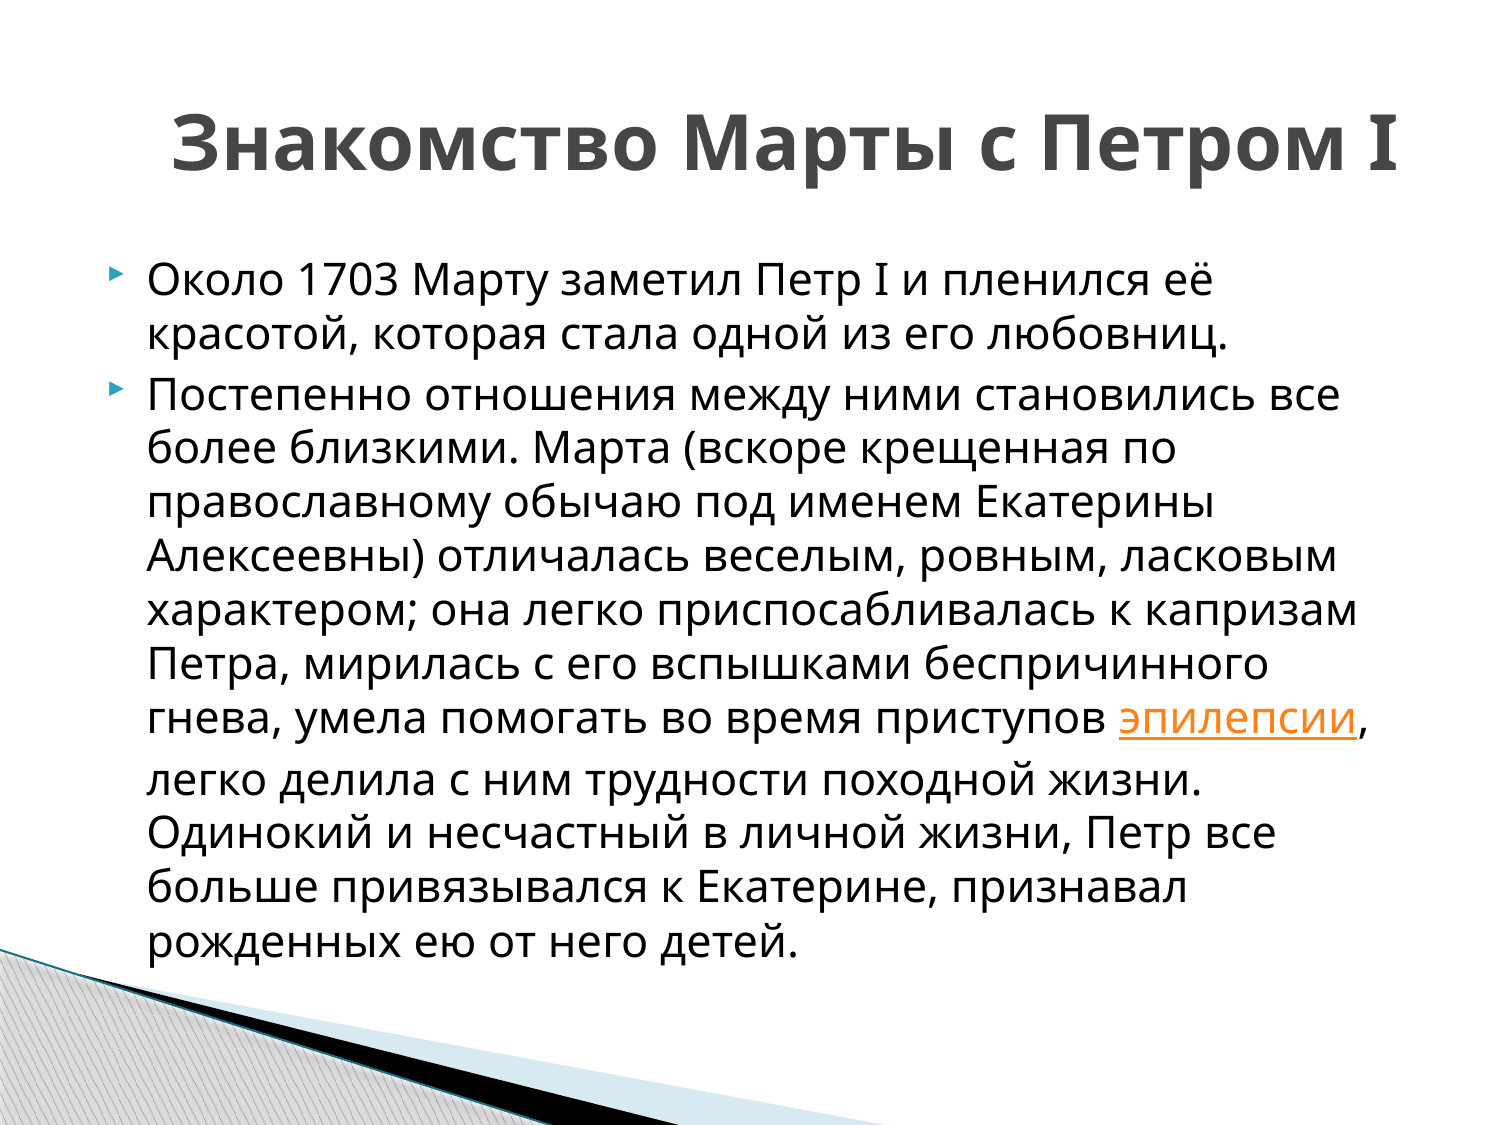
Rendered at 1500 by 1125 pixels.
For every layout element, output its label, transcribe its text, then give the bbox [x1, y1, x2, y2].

list Около 1703 Марту заметил Петр I и пленился её красотой, которая стала одной из его любовниц. Постепенно отношения между ними становились все более близкими. Марта (вскоре крещенная по православному обычаю под именем Екатерины Алексеевны) отличалась веселым, ровным, ласковым характером; она легко приспосабливалась к капризам Петра, мирилась с его вспышками беспричинного гнева, умела помогать во время приступов эпилепсии, легко делила с ним трудности походной жизни. Одинокий и несчастный в личной жизни, Петр все больше привязывался к Екатерине, признавал рожденных ею от него детей. [75, 243, 1425, 986]
title Знакомство Марты с Петром I [75, 45, 1425, 233]
